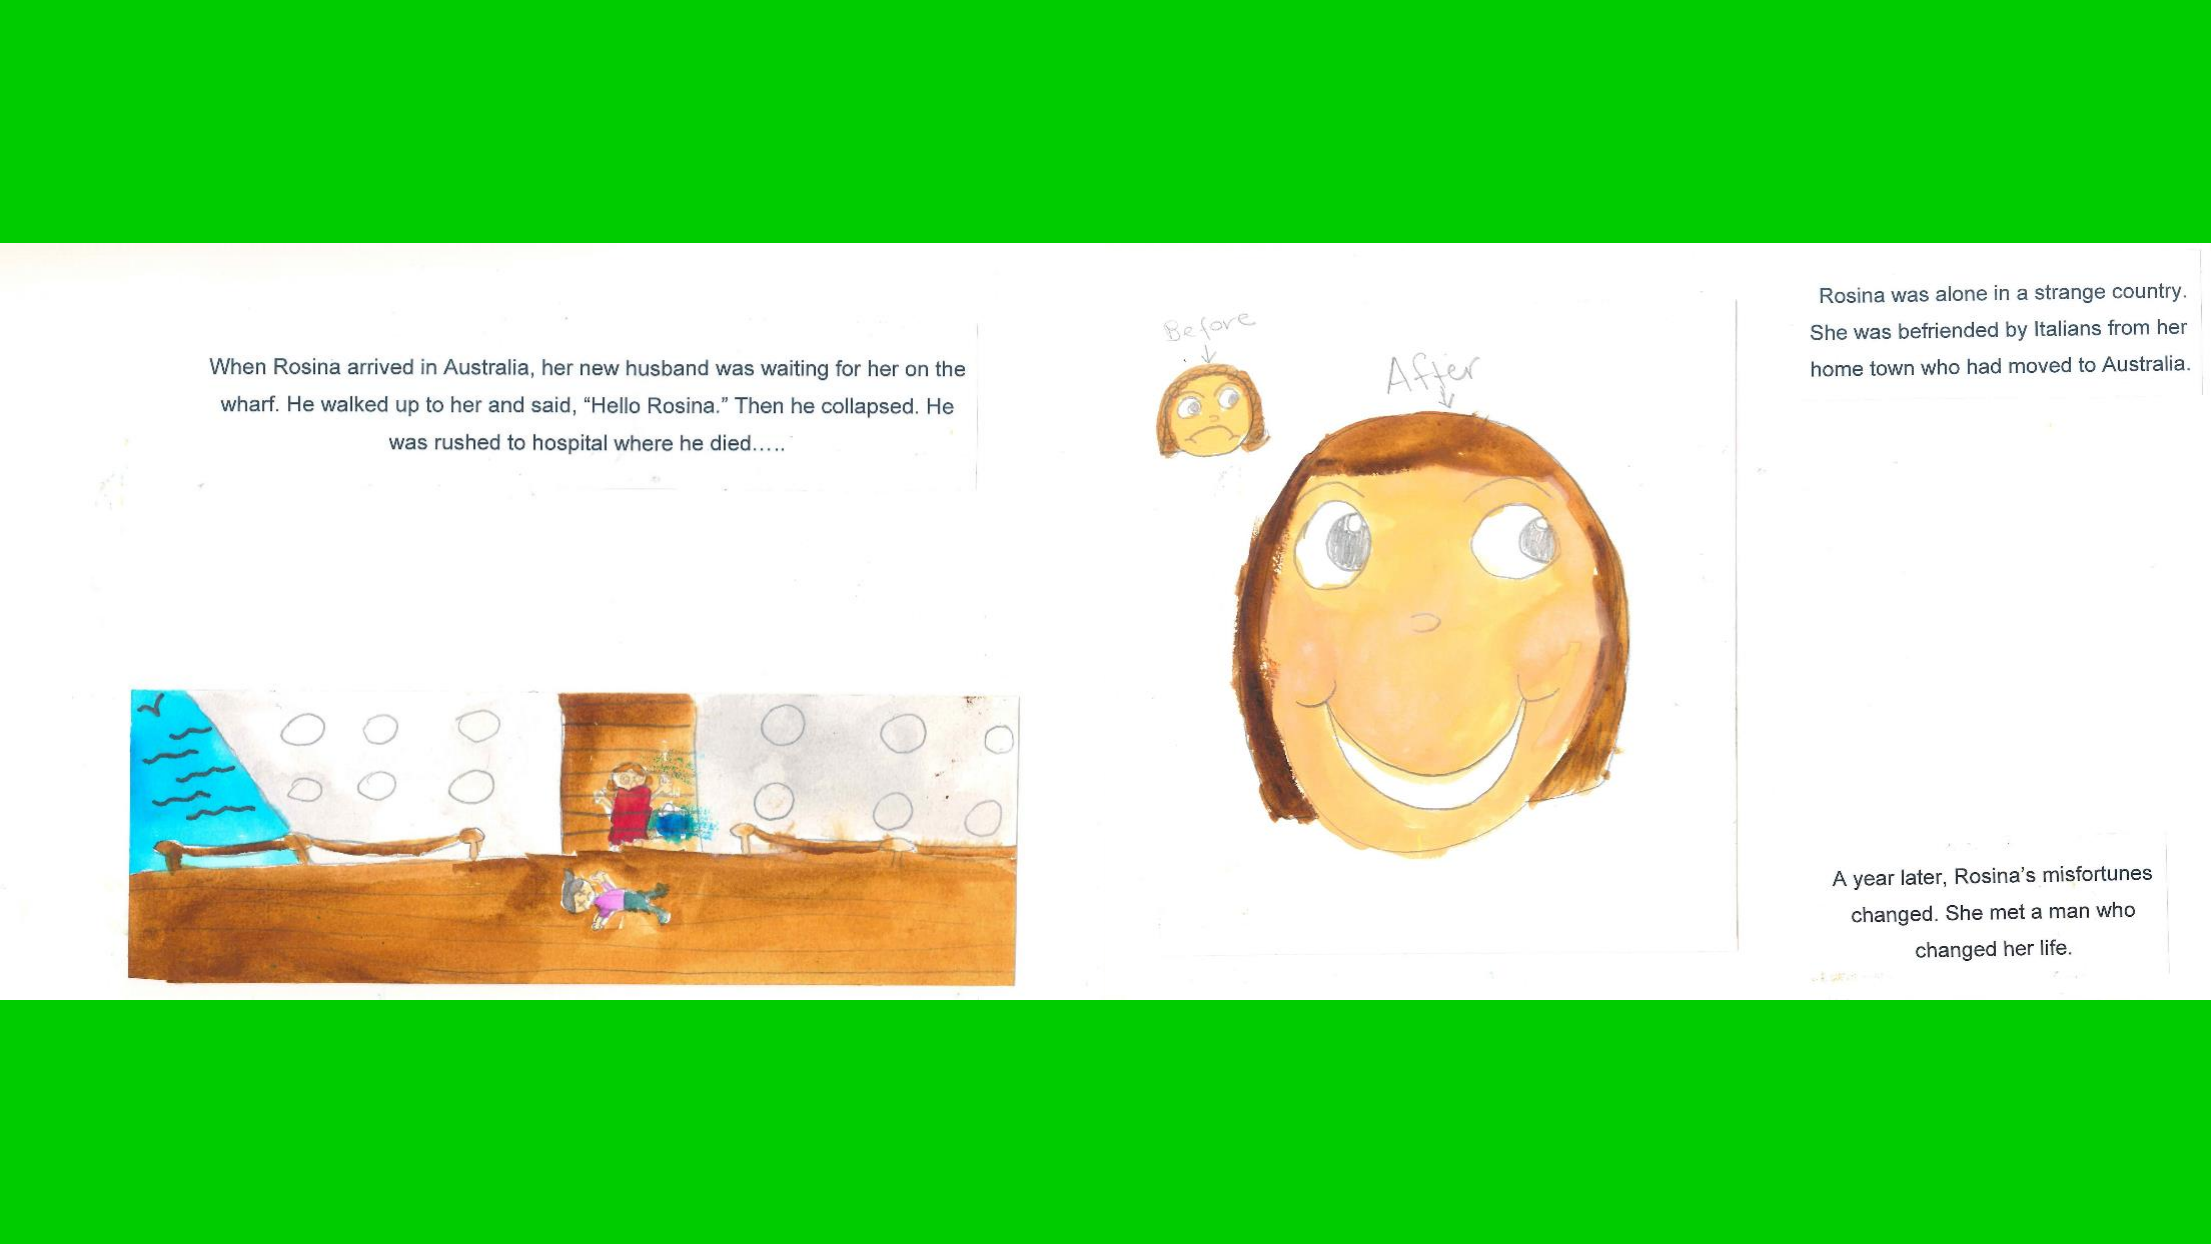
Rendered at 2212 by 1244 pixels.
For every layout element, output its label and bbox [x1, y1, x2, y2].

picture [0, 243, 2212, 1001]
